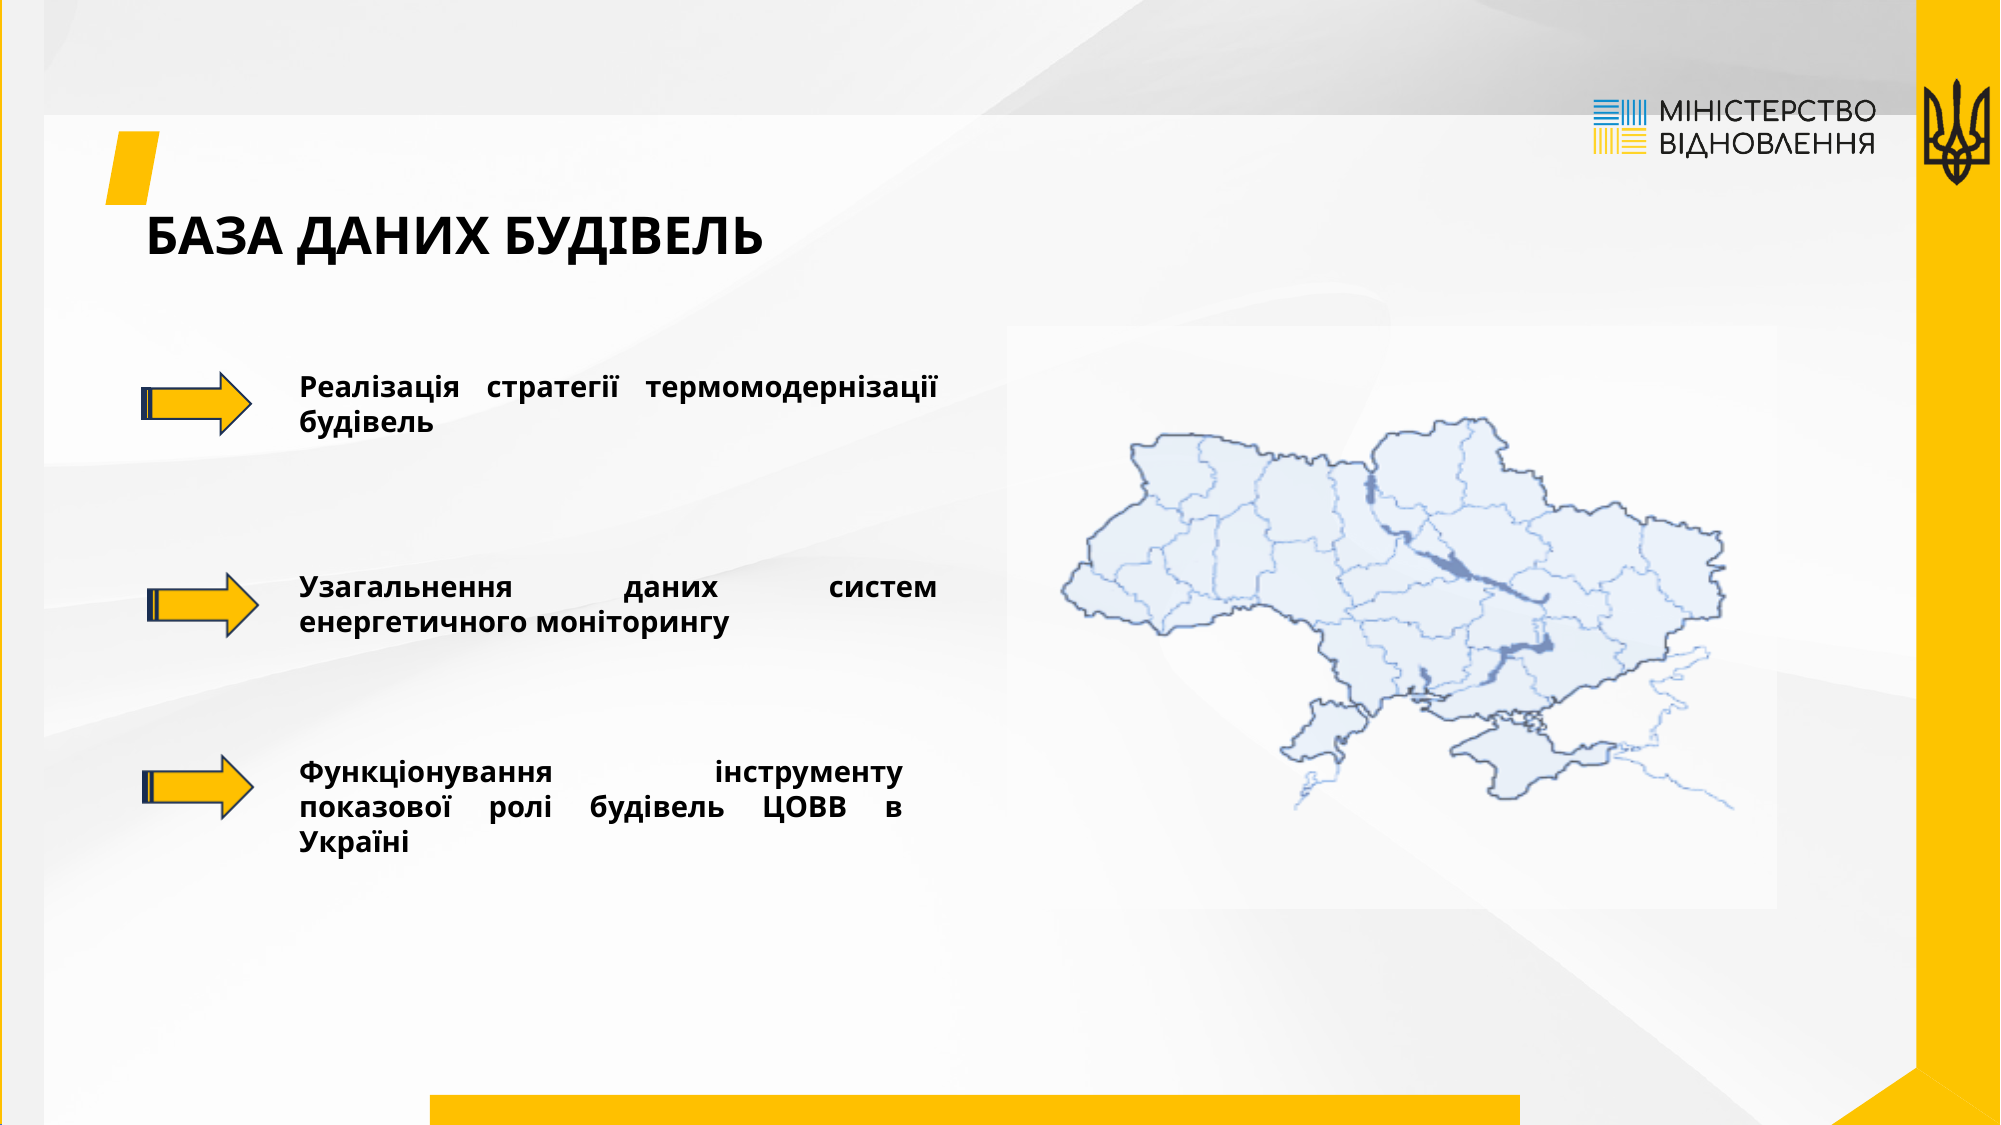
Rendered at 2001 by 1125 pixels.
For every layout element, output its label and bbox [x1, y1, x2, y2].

picture [1902, 78, 2000, 186]
picture [4, 0, 1876, 1125]
text_box [1831, 0, 2000, 1125]
